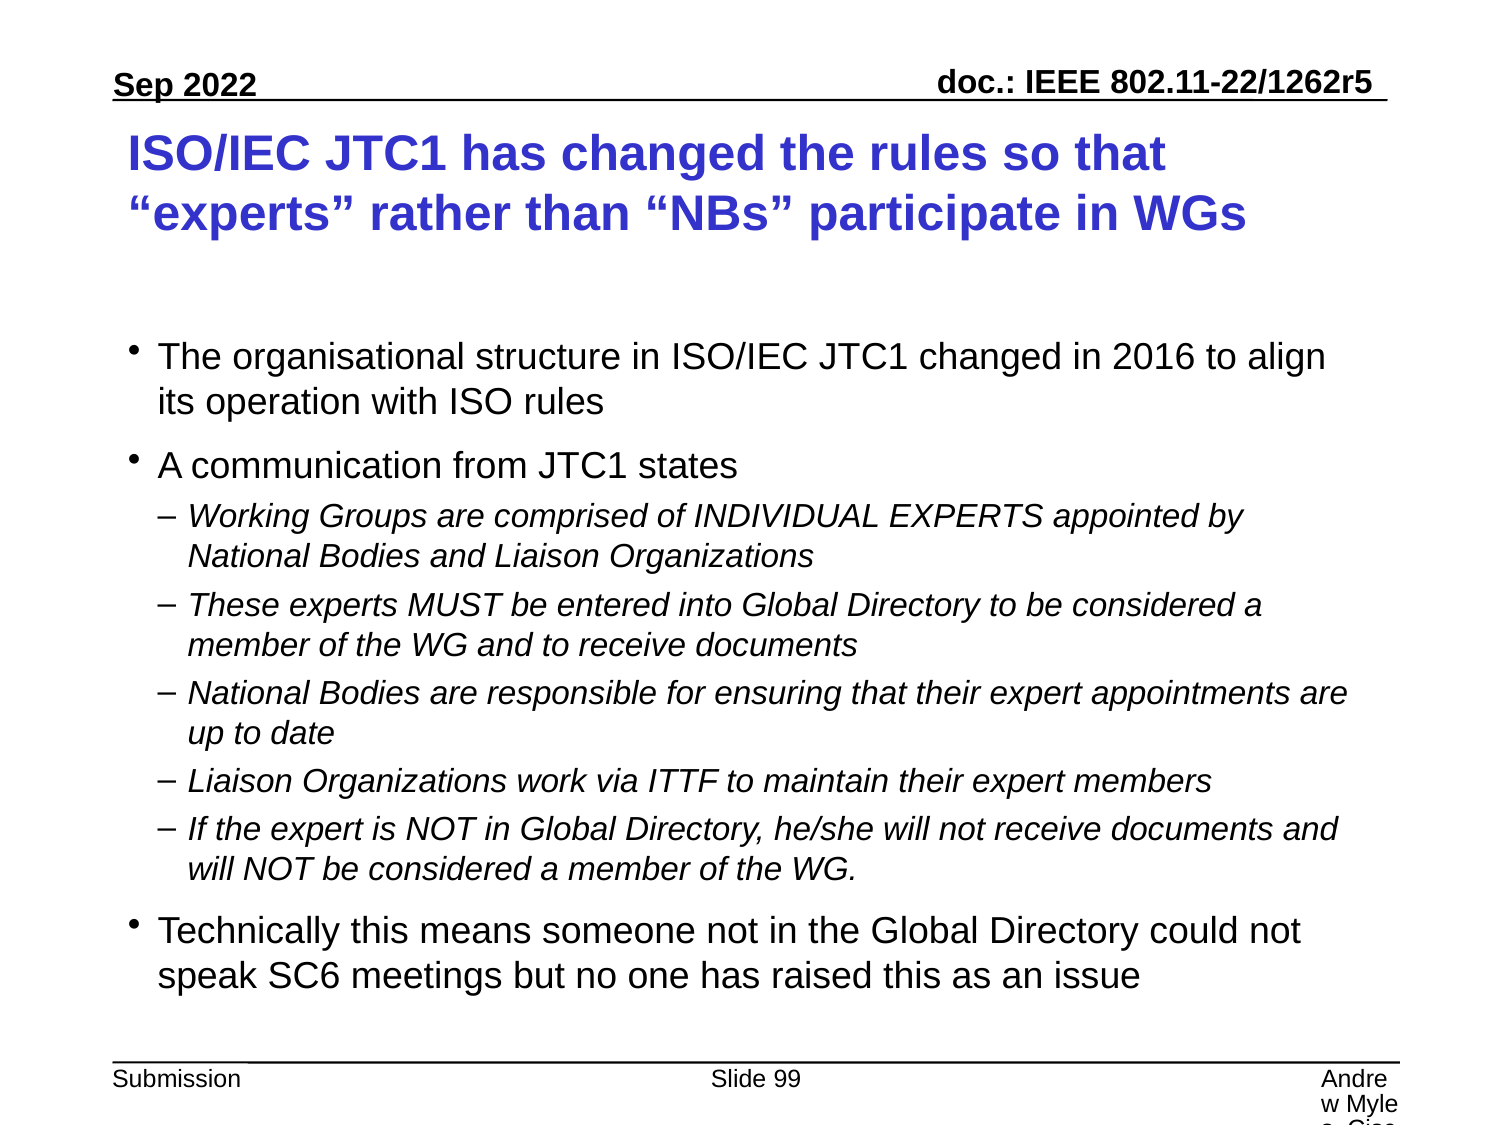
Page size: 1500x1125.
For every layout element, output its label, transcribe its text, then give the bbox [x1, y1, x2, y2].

slide_number Slide 99 [709, 1061, 803, 1093]
title ISO/IEC JTC1 has changed the rules so that “experts” rather than “NBs” participate in WGs [112, 112, 1388, 288]
list The organisational structure in ISO/IEC JTC1 changed in 2016 to align its operation with ISO rules A communication from JTC1 states Working Groups are comprised of INDIVIDUAL EXPERTS appointed by National Bodies and Liaison Organizations These experts MUST be entered into Global Directory to be considered a member of the WG and to receive documents National Bodies are responsible for ensuring that their expert appointments are up to date Liaison Organizations work via ITTF to maintain their expert members If the expert is NOT in Global Directory, he/she will not receive documents and will NOT be considered a member of the WG. Technically this means someone not in the Global Directory could not speak SC6 meetings but no one has raised this as an issue [112, 324, 1388, 1000]
footer Andrew Myles, Cisco [1320, 1061, 1402, 1093]
